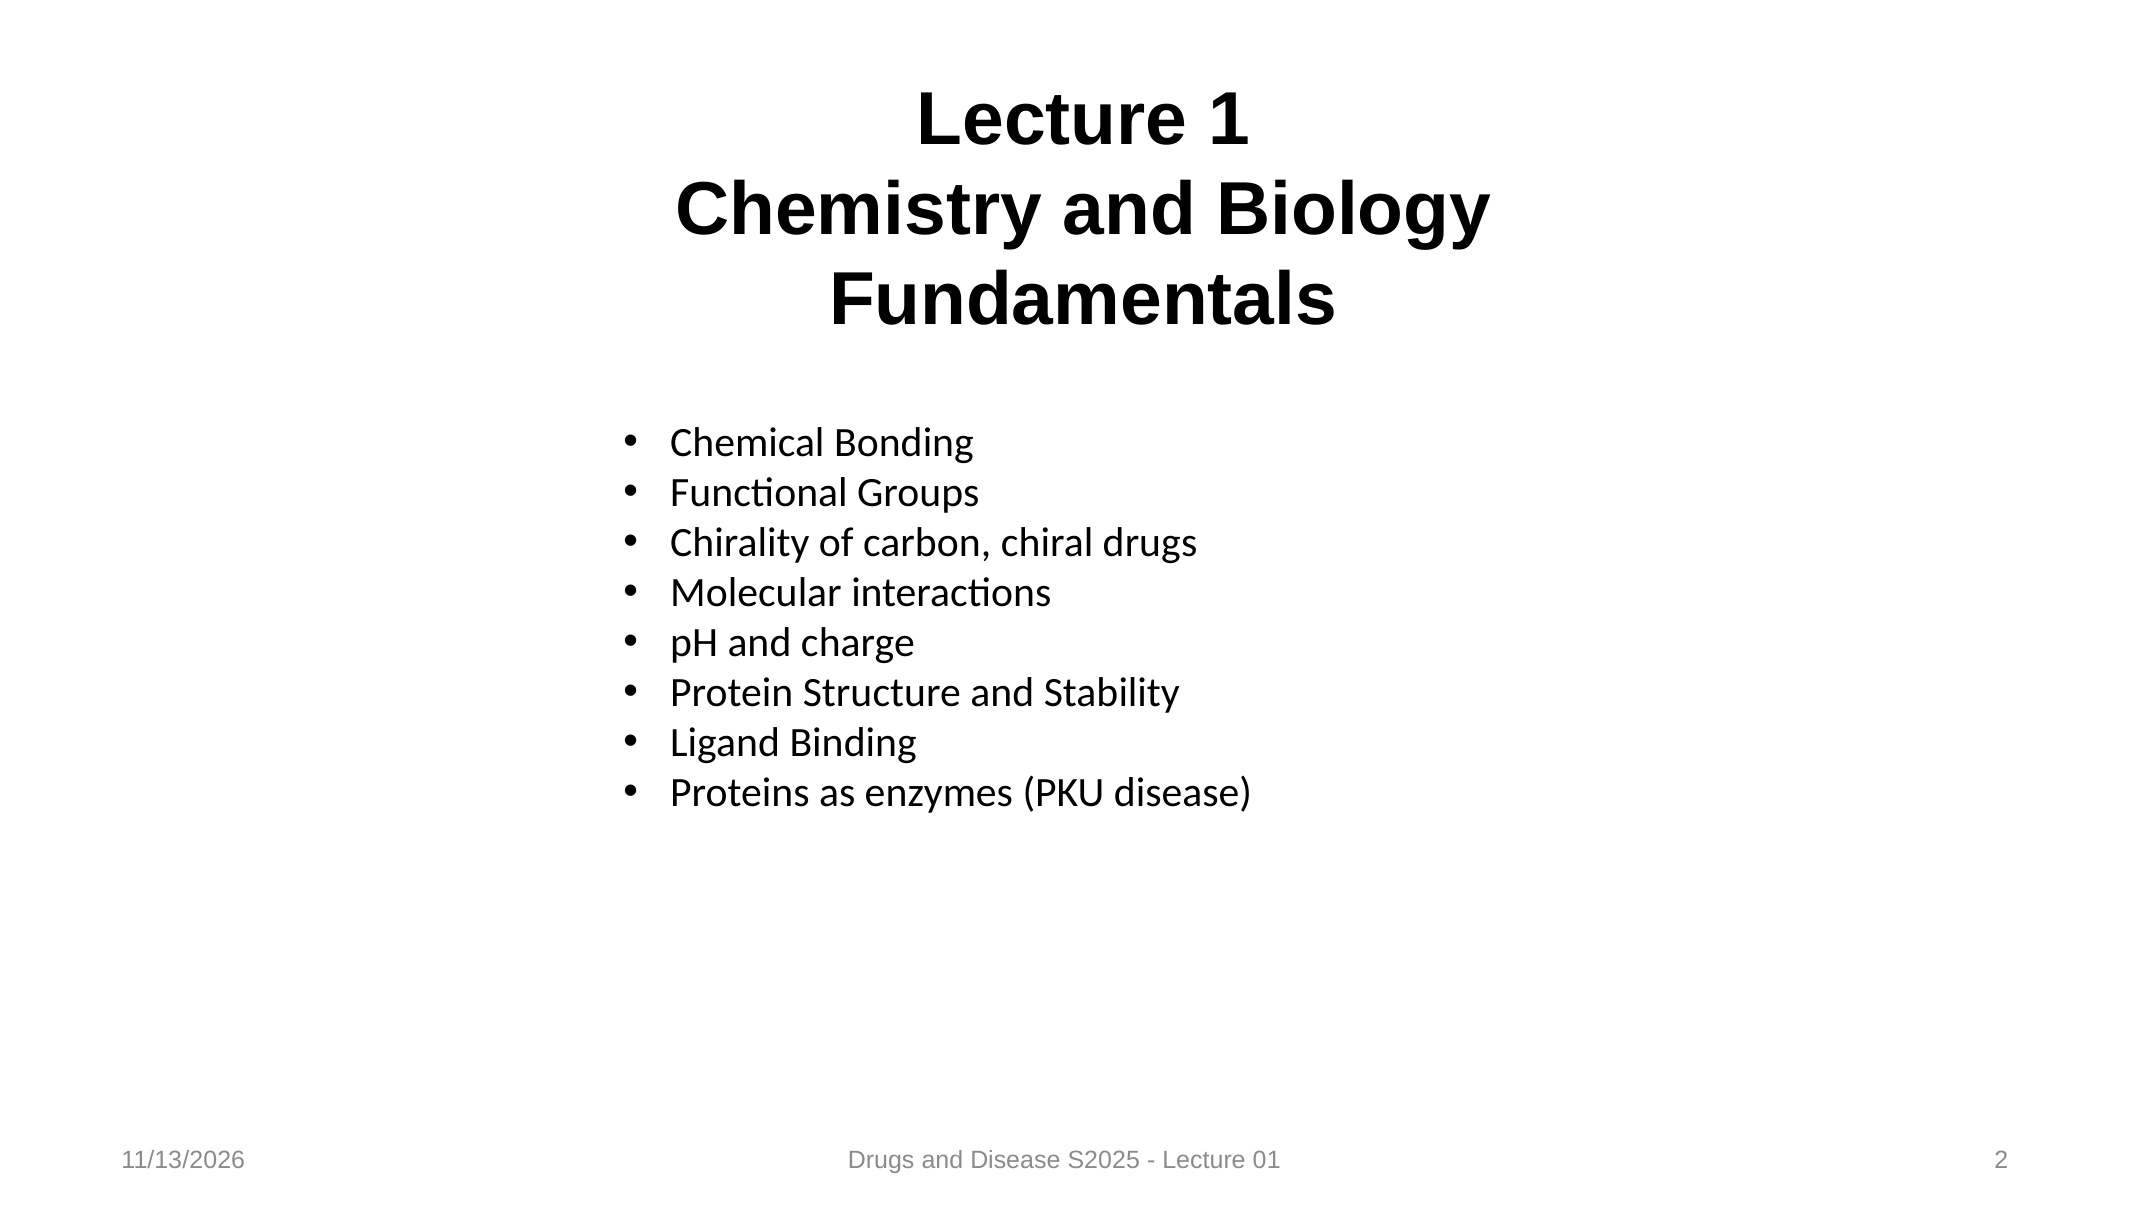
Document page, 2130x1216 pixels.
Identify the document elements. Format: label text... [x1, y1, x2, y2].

text_box Lecture 1 Chemistry and Biology Fundamentals [426, 83, 1740, 325]
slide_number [106, 1126, 604, 1191]
footer Drugs and Disease S2025 - Lecture 01 [727, 1126, 1403, 1191]
text_box Chemical Bonding Functional Groups Chirality of carbon, chiral drugs Molecular interactions pH and charge Protein Structure and Stability Ligand Binding Proteins as enzymes (PKU disease) [608, 407, 1628, 823]
slide_number 2 [1526, 1126, 2024, 1191]
